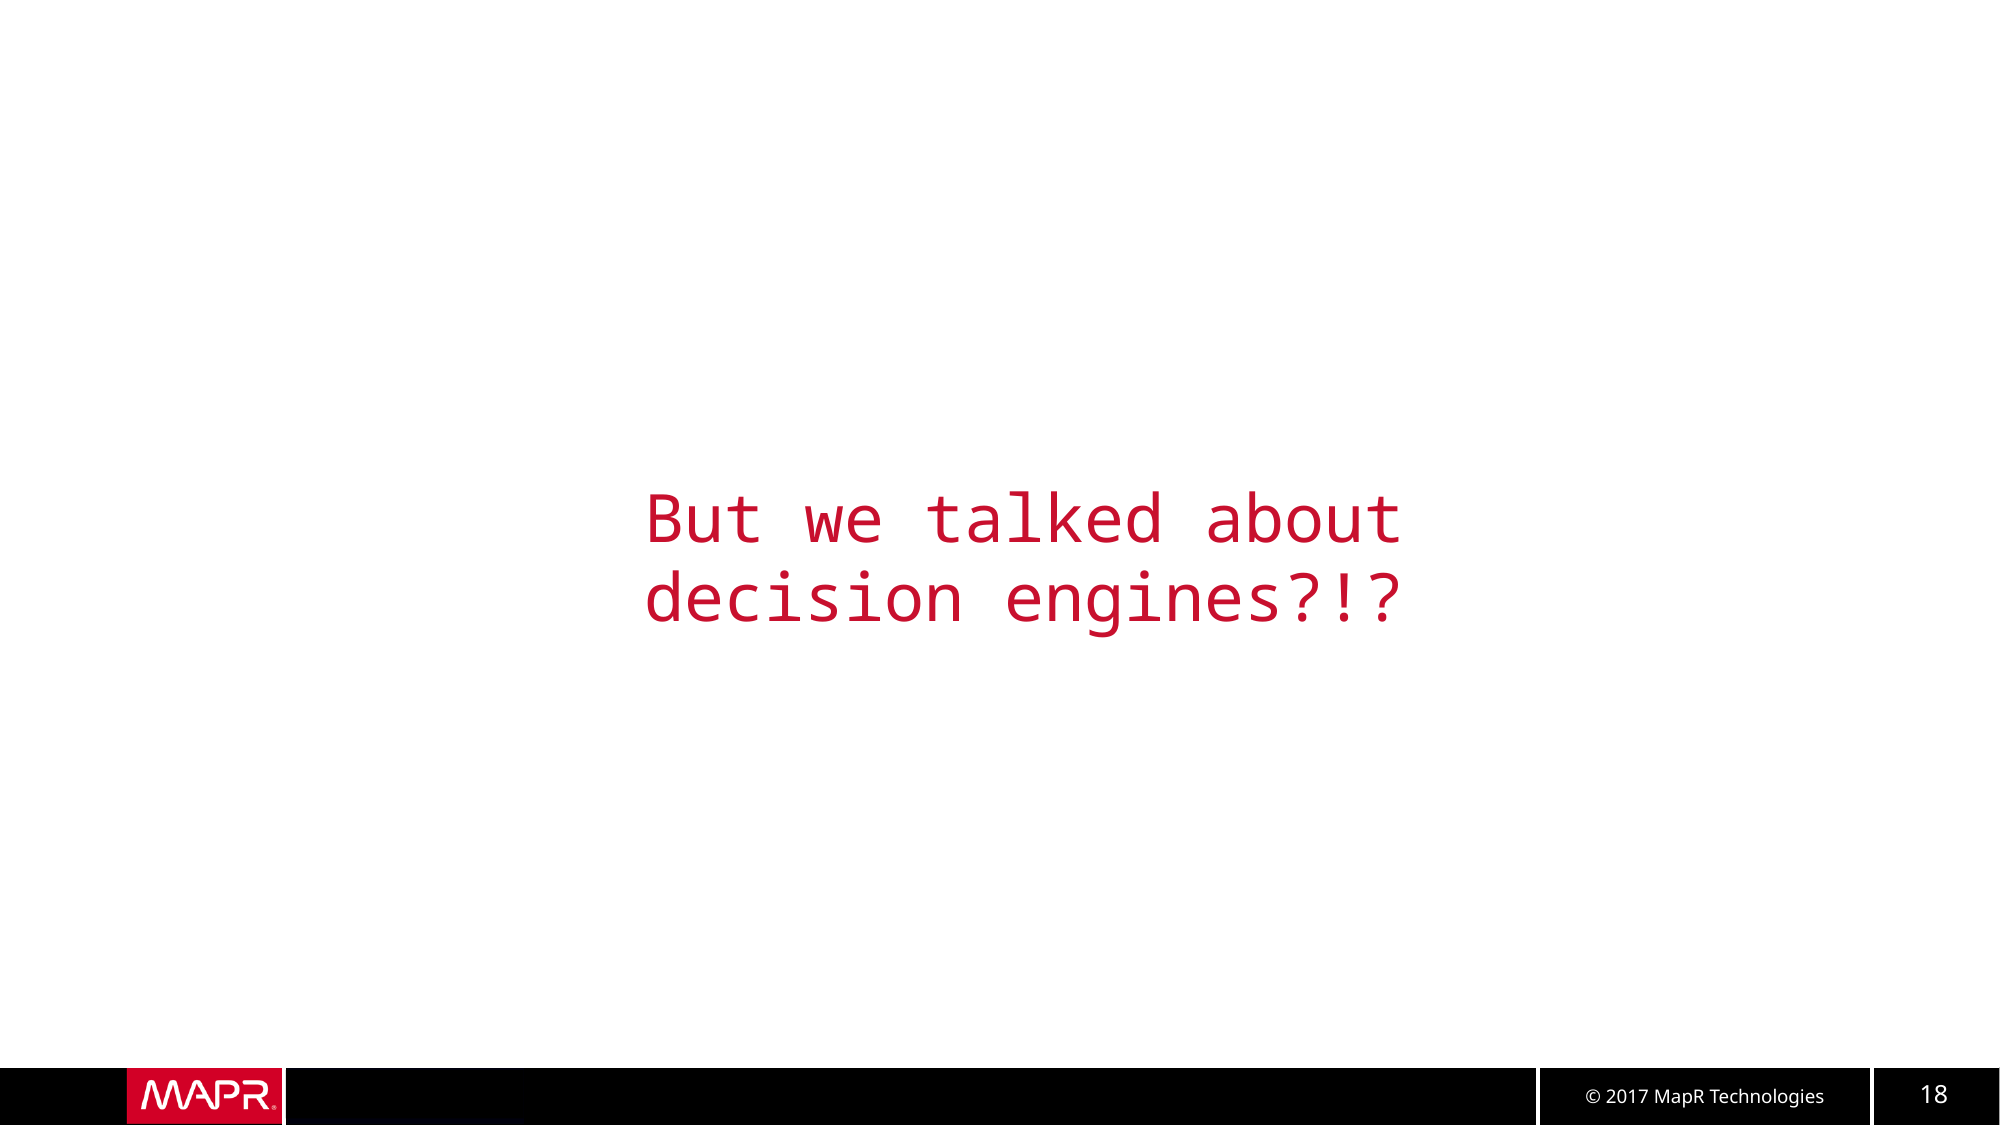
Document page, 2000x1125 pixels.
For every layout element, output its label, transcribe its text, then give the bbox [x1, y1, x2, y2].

picture [286, 1119, 524, 1125]
text_box But we talked about decision engines?!? [483, 467, 1565, 643]
picture [103, 1068, 282, 1125]
